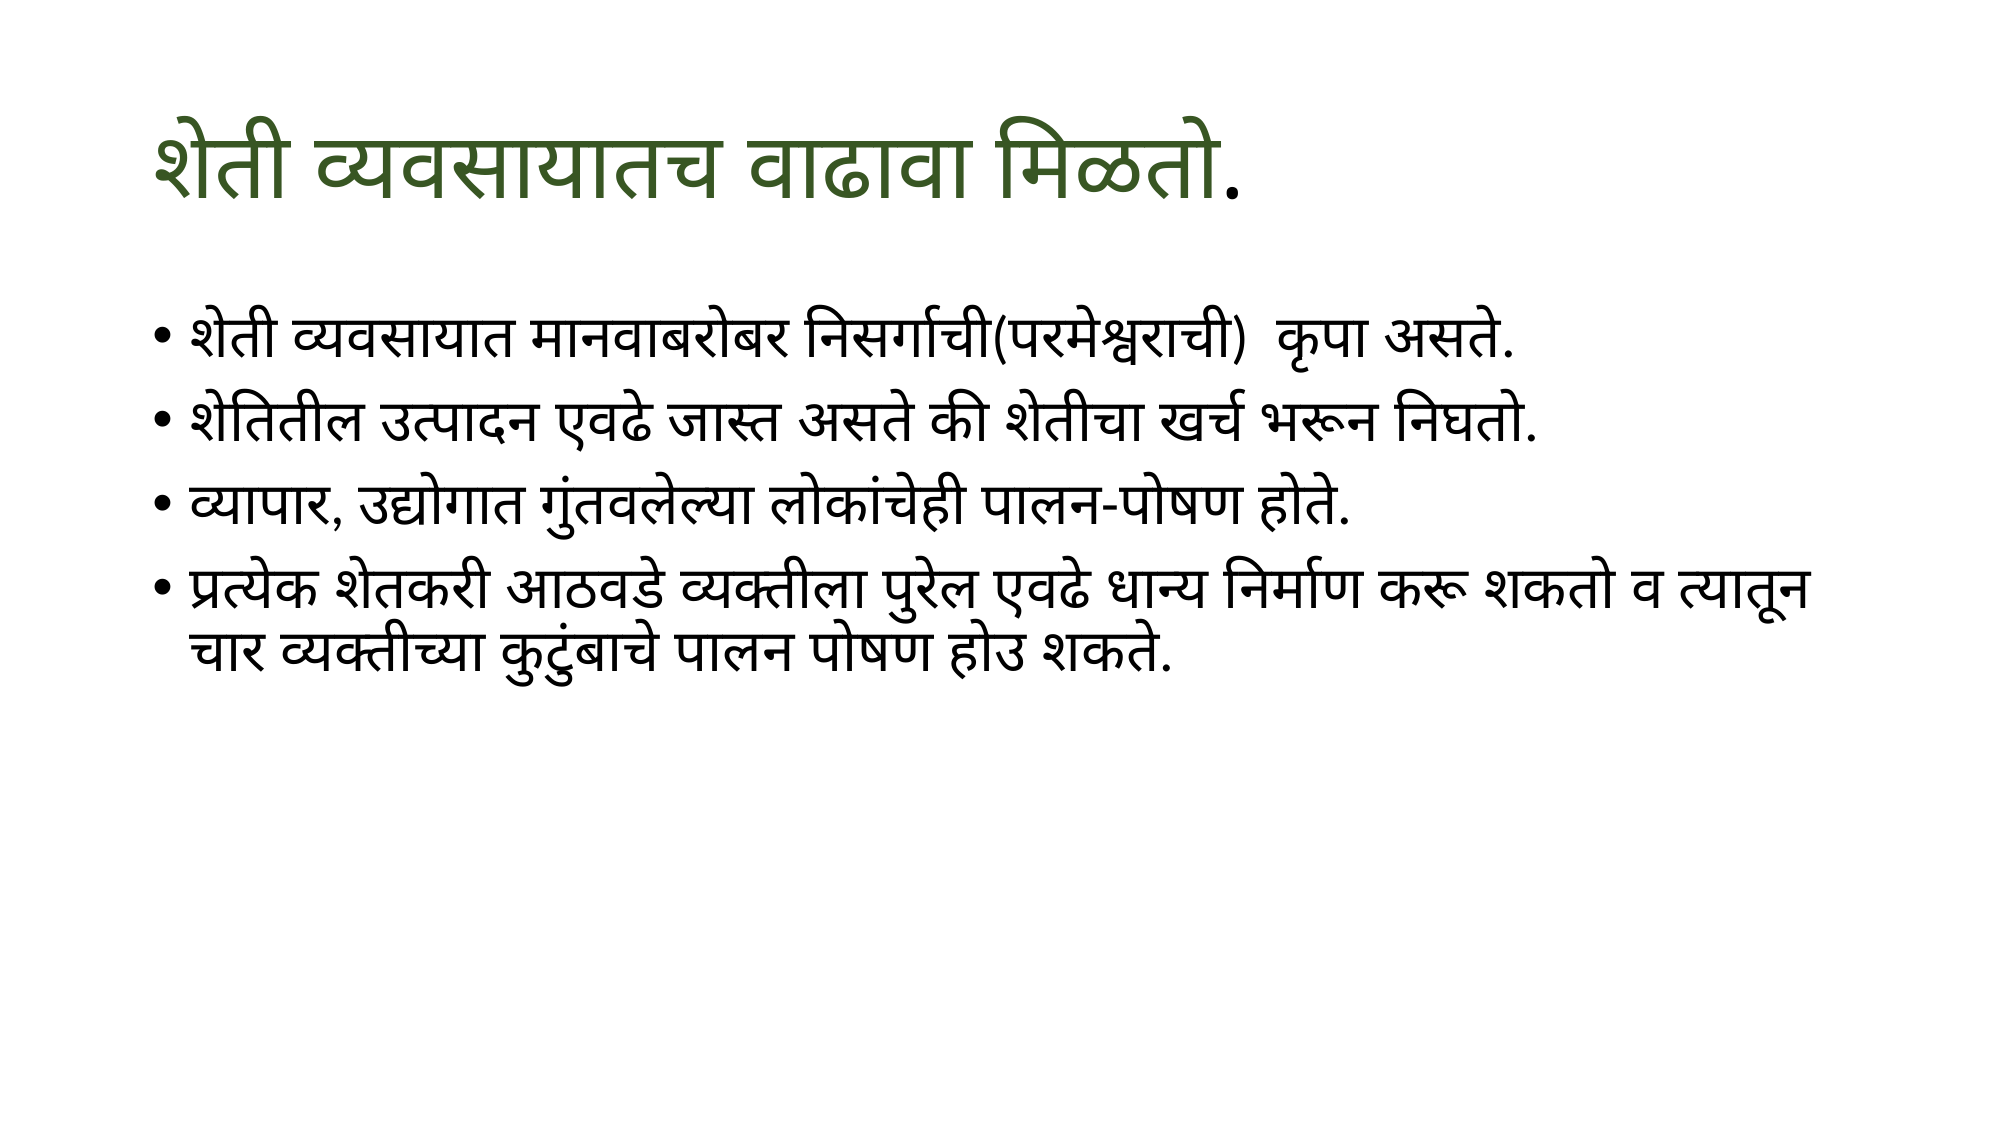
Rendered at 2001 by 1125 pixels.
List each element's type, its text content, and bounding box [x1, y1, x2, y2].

list शेती व्यवसायात मानवाबरोबर निसर्गाची(परमेश्वराची) कृपा असते. शेतितील उत्पादन एवढे जास्त असते की शेतीचा खर्च भरून निघतो. व्यापार, उद्योगात गुंतवलेल्या लोकांचेही पालन-पोषण होते. प्रत्येक शेतकरी आठवडे व्यक्तीला पुरेल एवढे धान्य निर्माण करू शकतो व त्यातून चार व्यक्तीच्या कुटुंबाचे पालन पोषण होउ शकते. [137, 299, 1863, 1014]
title शेती व्यवसायातच वाढावा मिळतो. [137, 59, 1863, 278]
